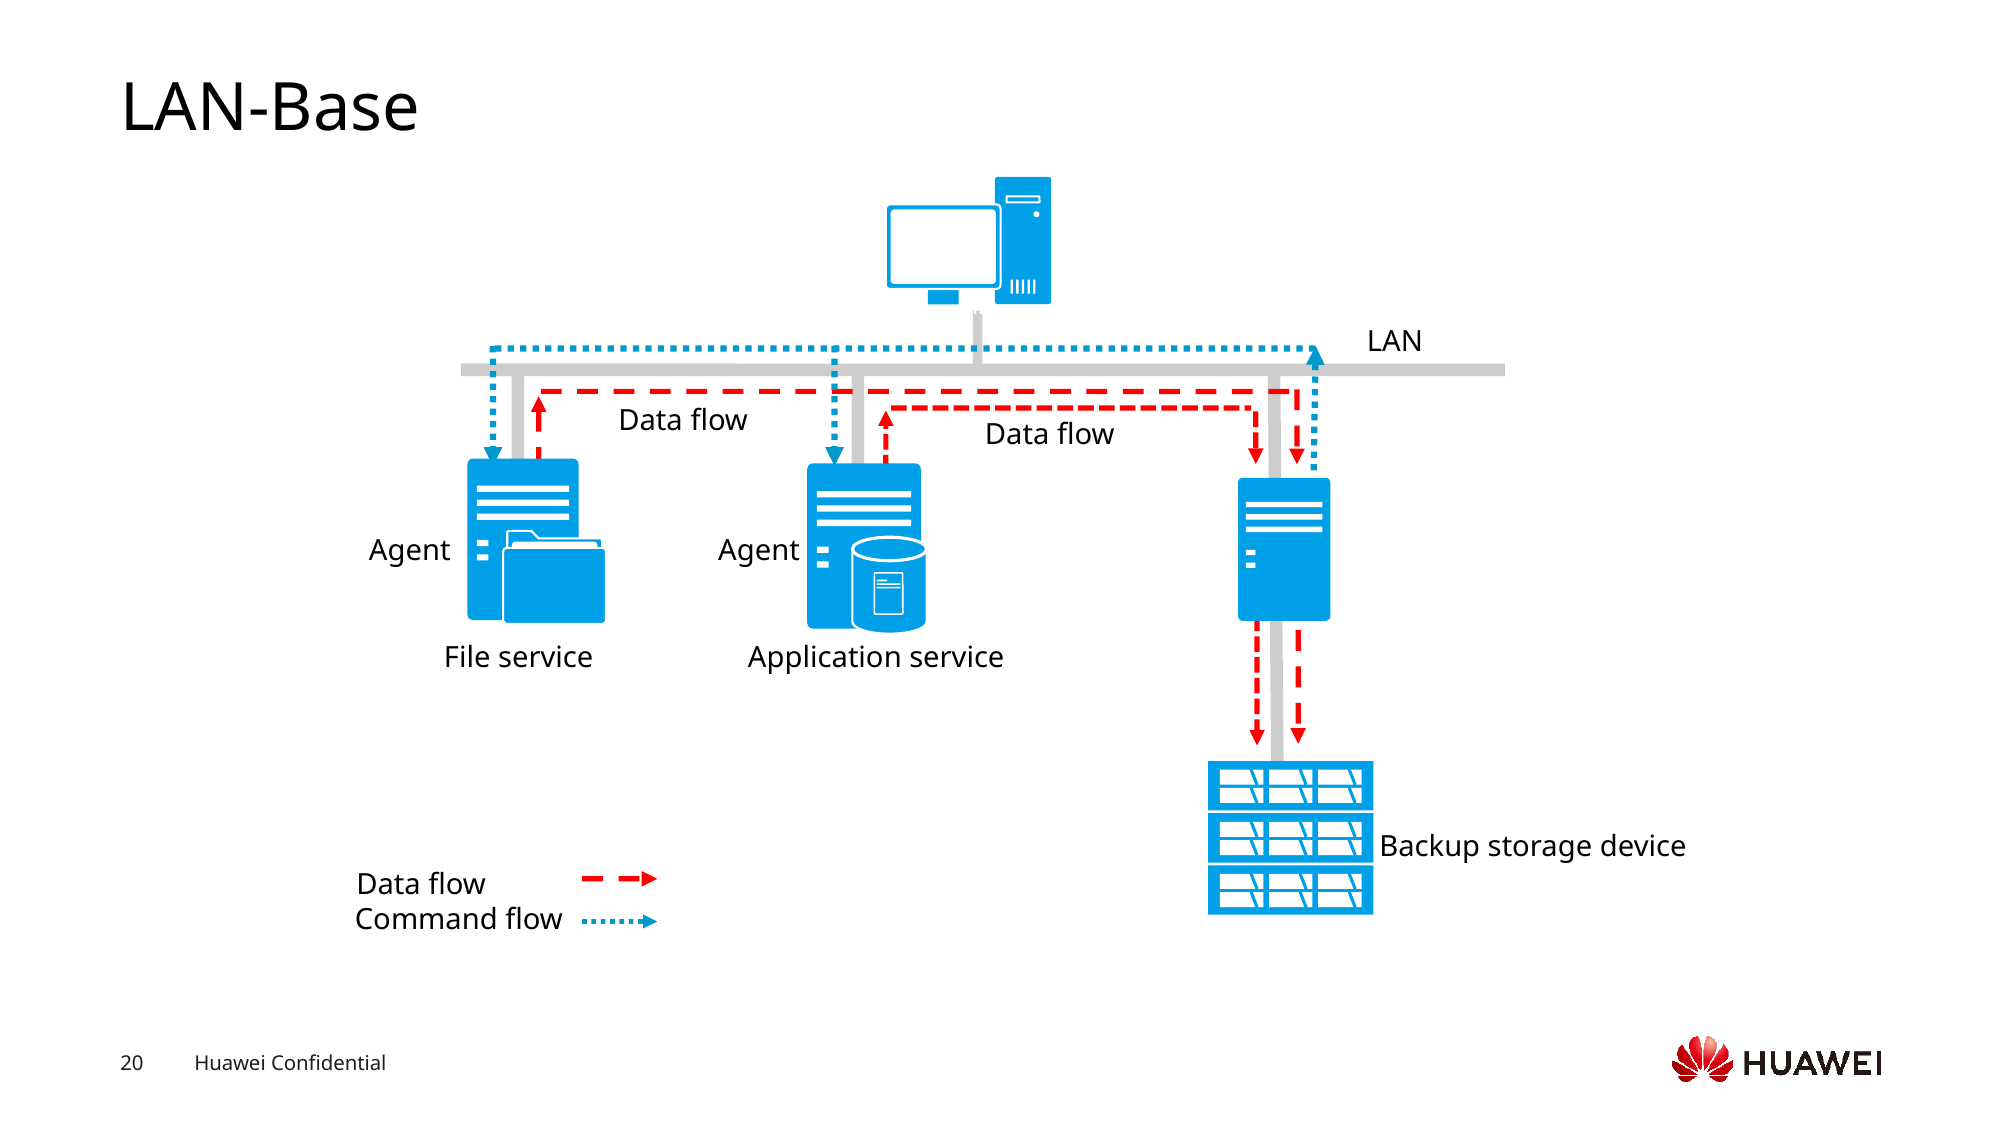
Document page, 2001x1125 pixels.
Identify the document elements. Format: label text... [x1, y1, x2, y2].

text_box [341, 176, 1696, 948]
picture [1672, 1036, 1881, 1082]
title LAN-Base [120, 73, 1880, 155]
